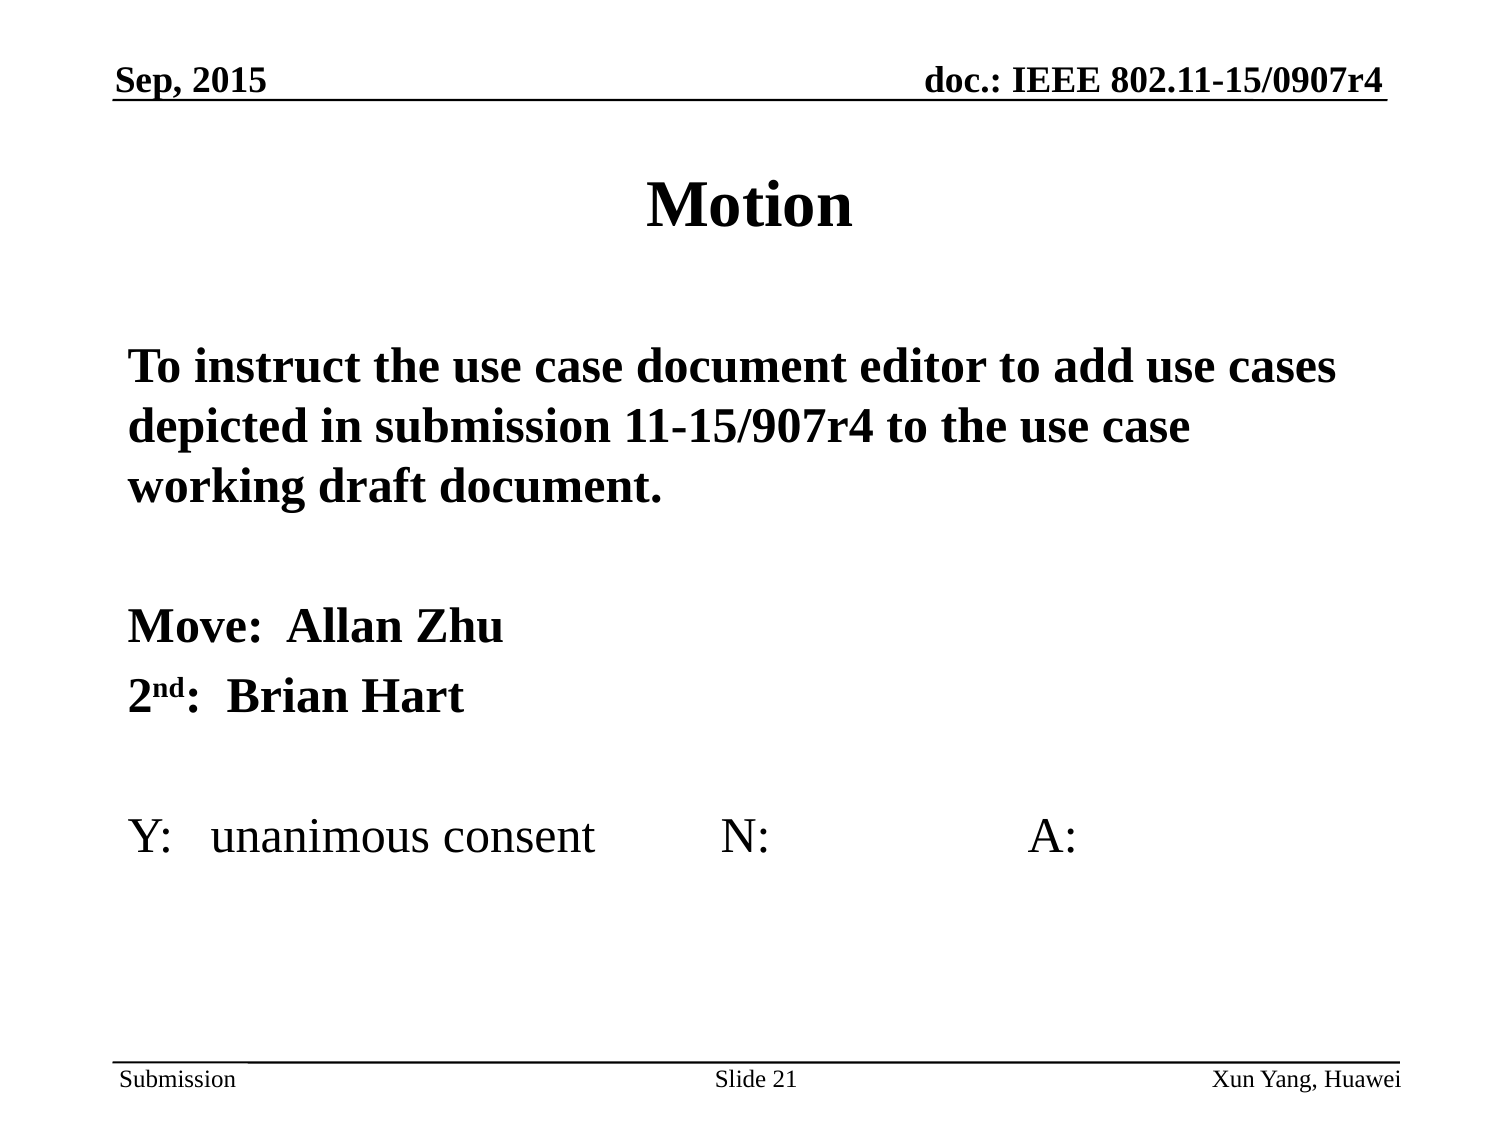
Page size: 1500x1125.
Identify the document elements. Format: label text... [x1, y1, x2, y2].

slide_number Slide 21 [712, 1062, 800, 1093]
footer Xun Yang, Huawei [1209, 1062, 1402, 1093]
title Motion [112, 112, 1388, 288]
list To instruct the use case document editor to add use cases depicted in submission 11-15/907r4 to the use case working draft document. Move: Allan Zhu 2nd: Brian Hart Y: unanimous consent N: A: [112, 324, 1388, 1000]
